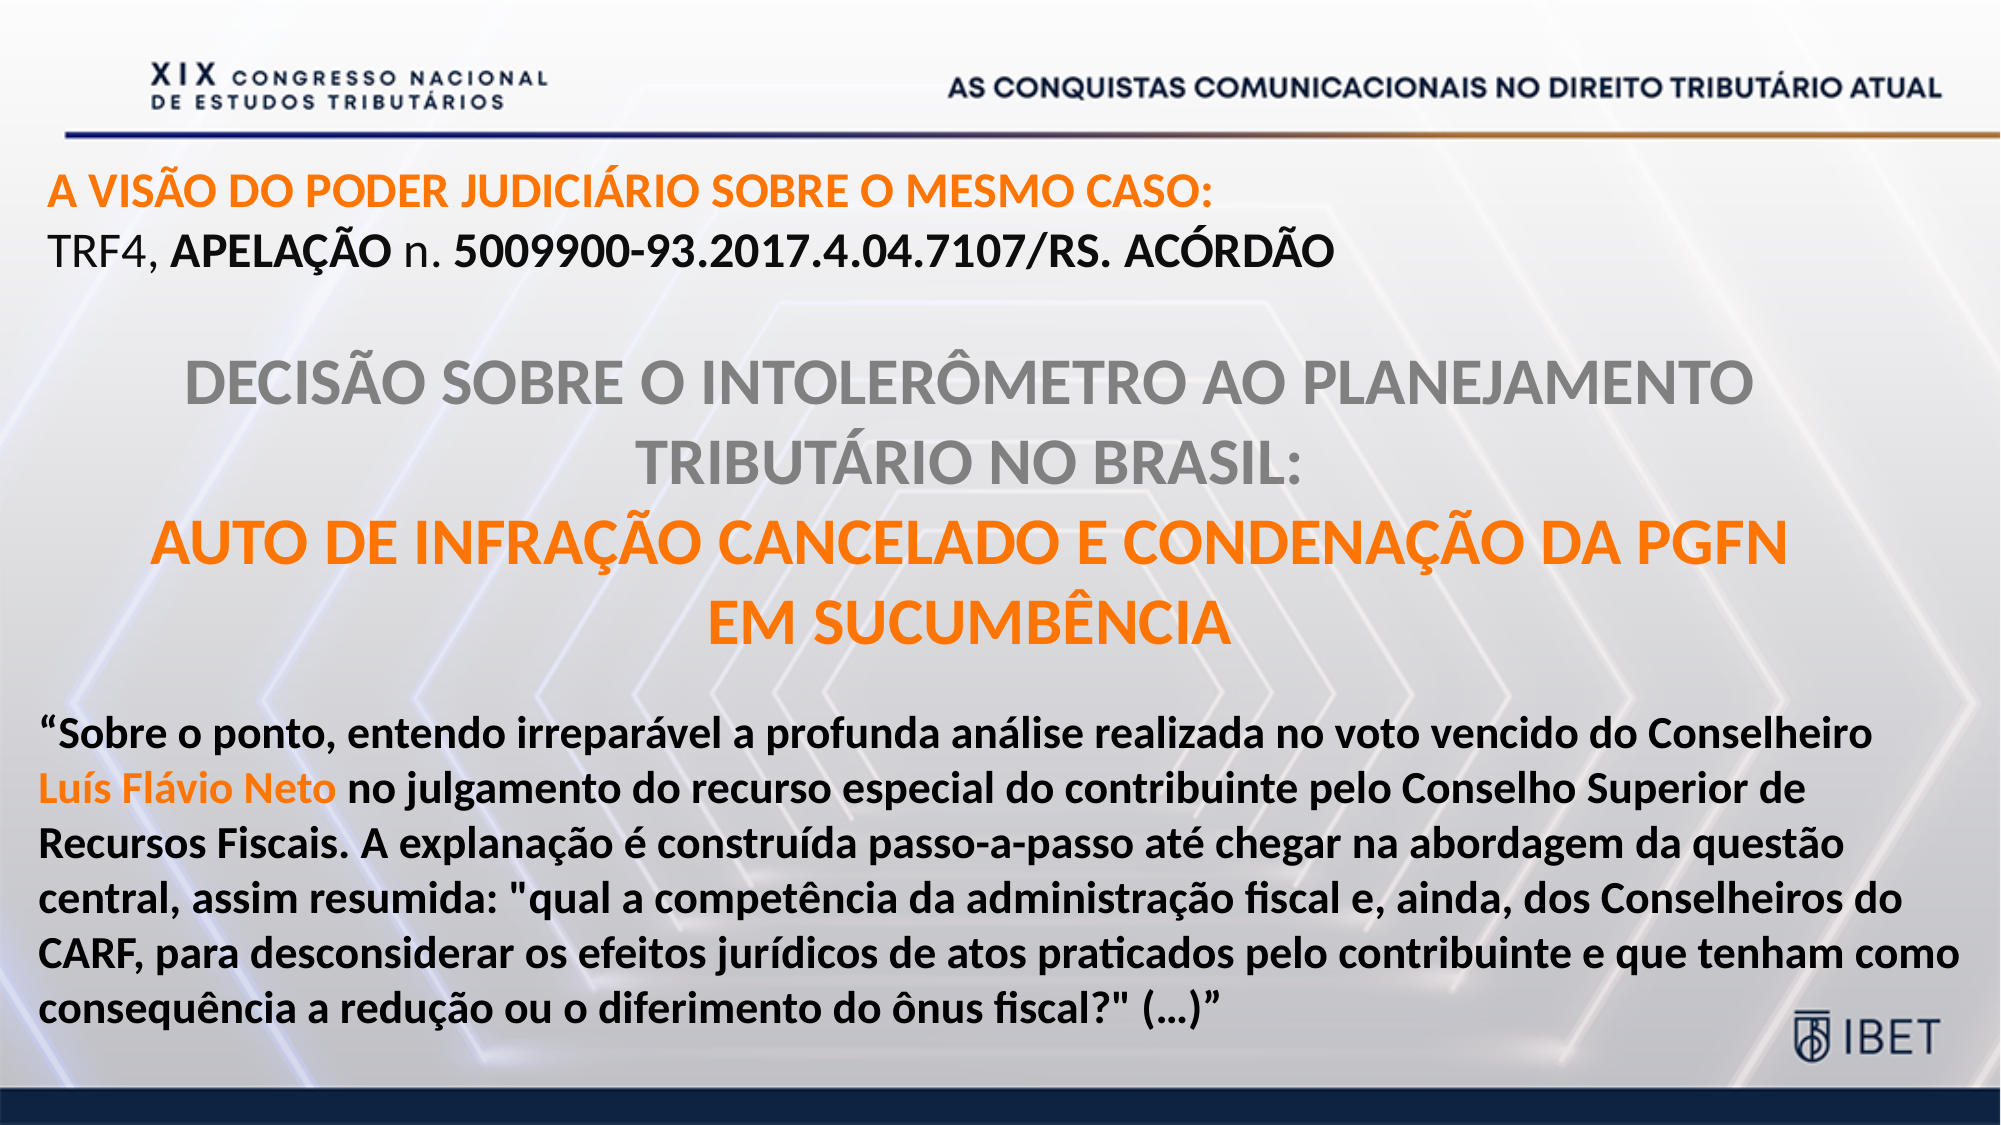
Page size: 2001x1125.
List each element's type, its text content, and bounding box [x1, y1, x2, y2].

text_box “Sobre o ponto, entendo irreparável a profunda análise realizada no voto vencido do Conselheiro Luís Flávio Neto no julgamento do recurso especial do contribuinte pelo Conselho Superior de Recursos Fiscais. A explanação é construída passo-a-passo até chegar na abordagem da questão central, assim resumida: "qual a competência da administração fiscal e, ainda, dos Conselheiros do CARF, para desconsiderar os efeitos jurídicos de atos praticados pelo contribuinte e que tenham como consequência a redução ou o diferimento do ônus fiscal?" (…)” [23, 695, 2000, 1095]
text_box DECISÃO SOBRE O INTOLERÔMETRO AO PLANEJAMENTO TRIBUTÁRIO NO BRASIL: AUTO DE INFRAÇÃO CANCELADO E CONDENAÇÃO DA PGFN EM SUCUMBÊNCIA [99, 330, 1842, 665]
picture [0, 0, 2001, 1125]
text_box A VISÃO DO PODER JUDICIÁRIO SOBRE O MESMO CASO: TRF4, apelação n. 5009900-93.2017.4.04.7107/RS. acórdão [32, 150, 1351, 286]
